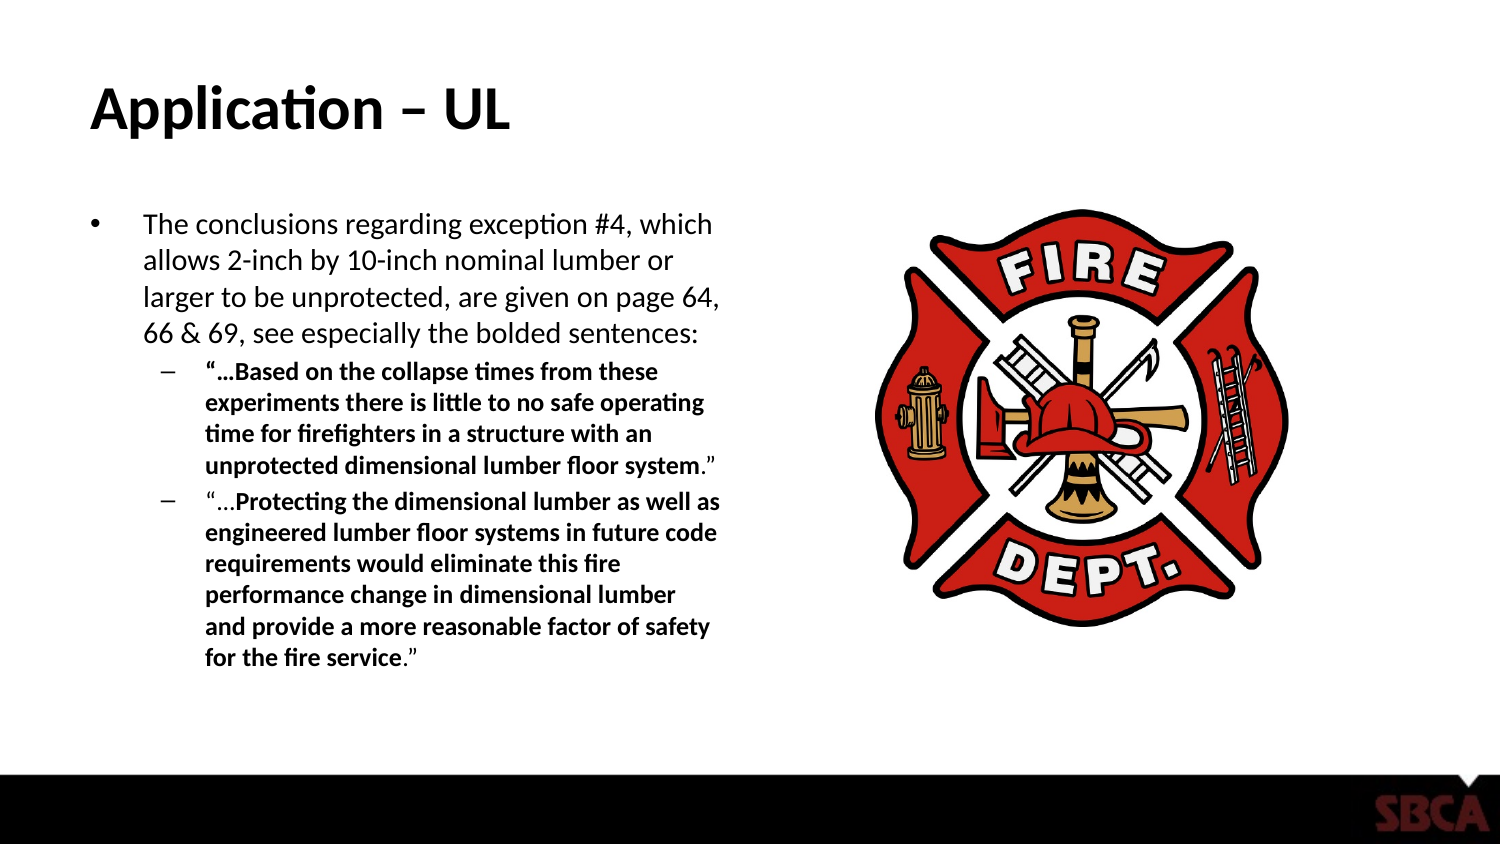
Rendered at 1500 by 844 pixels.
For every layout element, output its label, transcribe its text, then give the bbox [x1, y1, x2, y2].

picture [0, 0, 1500, 844]
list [874, 209, 1289, 628]
title Application – UL [75, 33, 1425, 175]
list The conclusions regarding exception #4, which allows 2-inch by 10-inch nominal lumber or larger to be unprotected, are given on page 64, 66 & 69, see especially the bolded sentences: “…Based on the collapse times from these experiments there is little to no safe operating time for firefighters in a structure with an unprotected dimensional lumber floor system.” “...Protecting the dimensional lumber as well as engineered lumber floor systems in future code requirements would eliminate this fire performance change in dimensional lumber and provide a more reasonable factor of safety for the fire service.” [75, 196, 738, 754]
